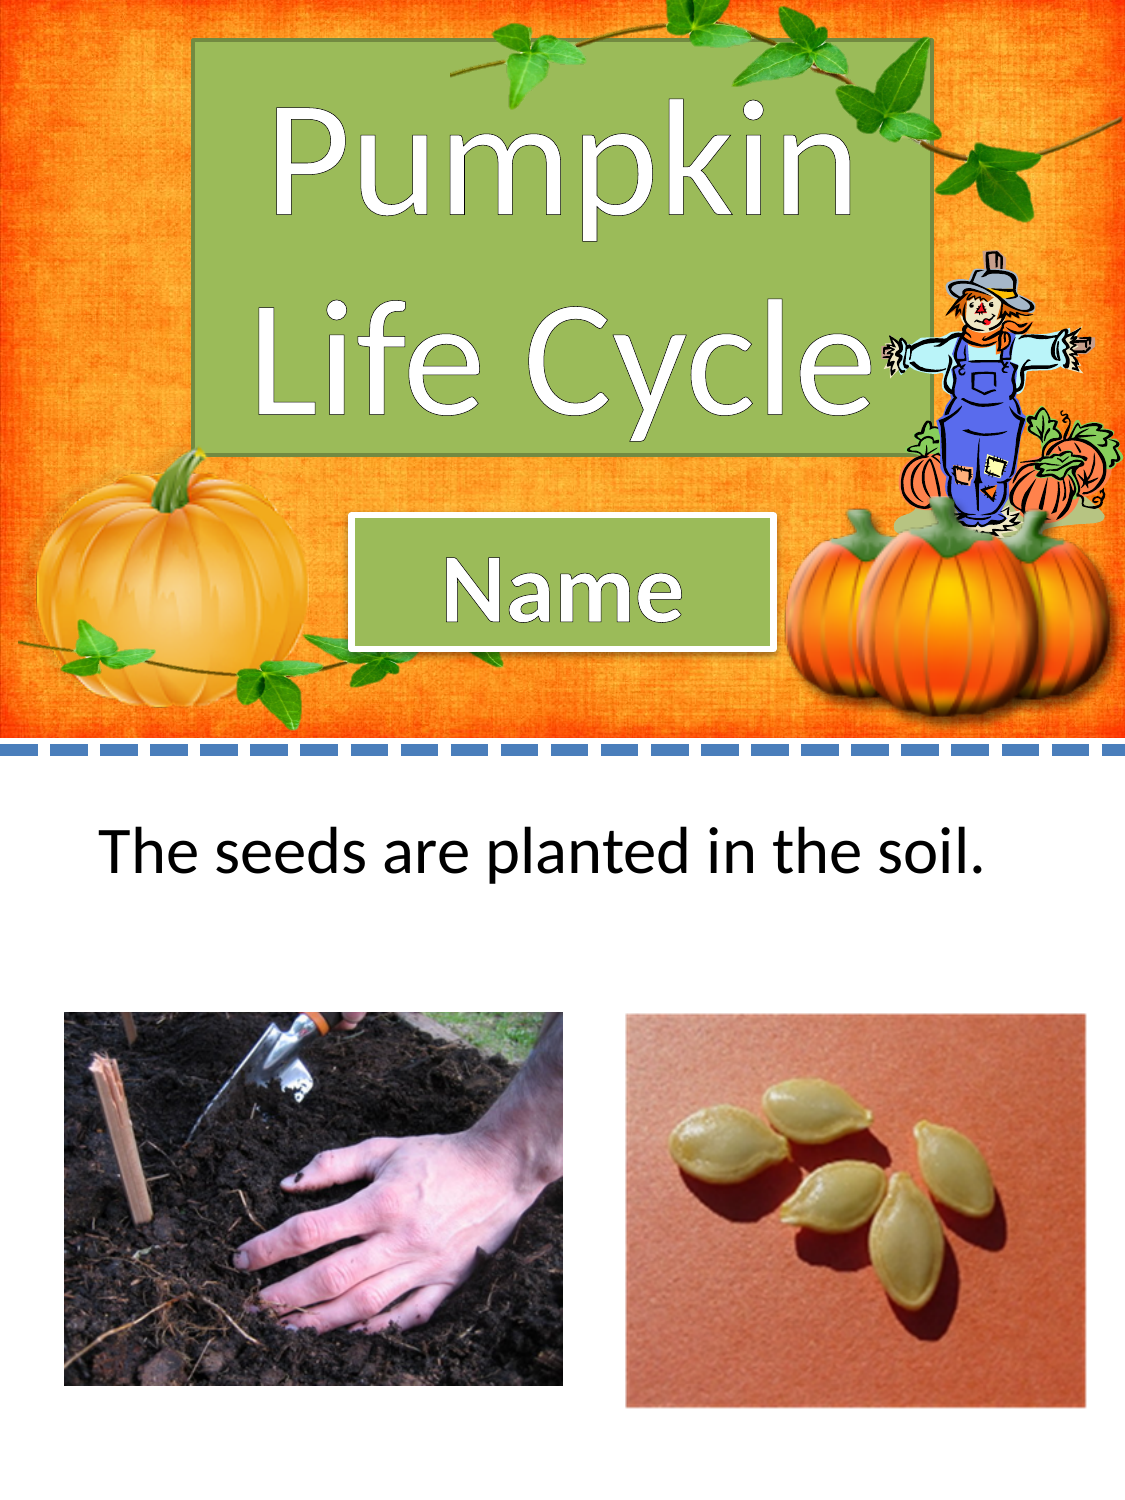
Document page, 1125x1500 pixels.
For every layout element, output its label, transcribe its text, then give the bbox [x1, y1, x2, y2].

picture [624, 1012, 1088, 1410]
picture [64, 1012, 563, 1387]
picture [0, 0, 1125, 776]
text_box The seeds are planted in the soil. [23, 799, 1063, 895]
